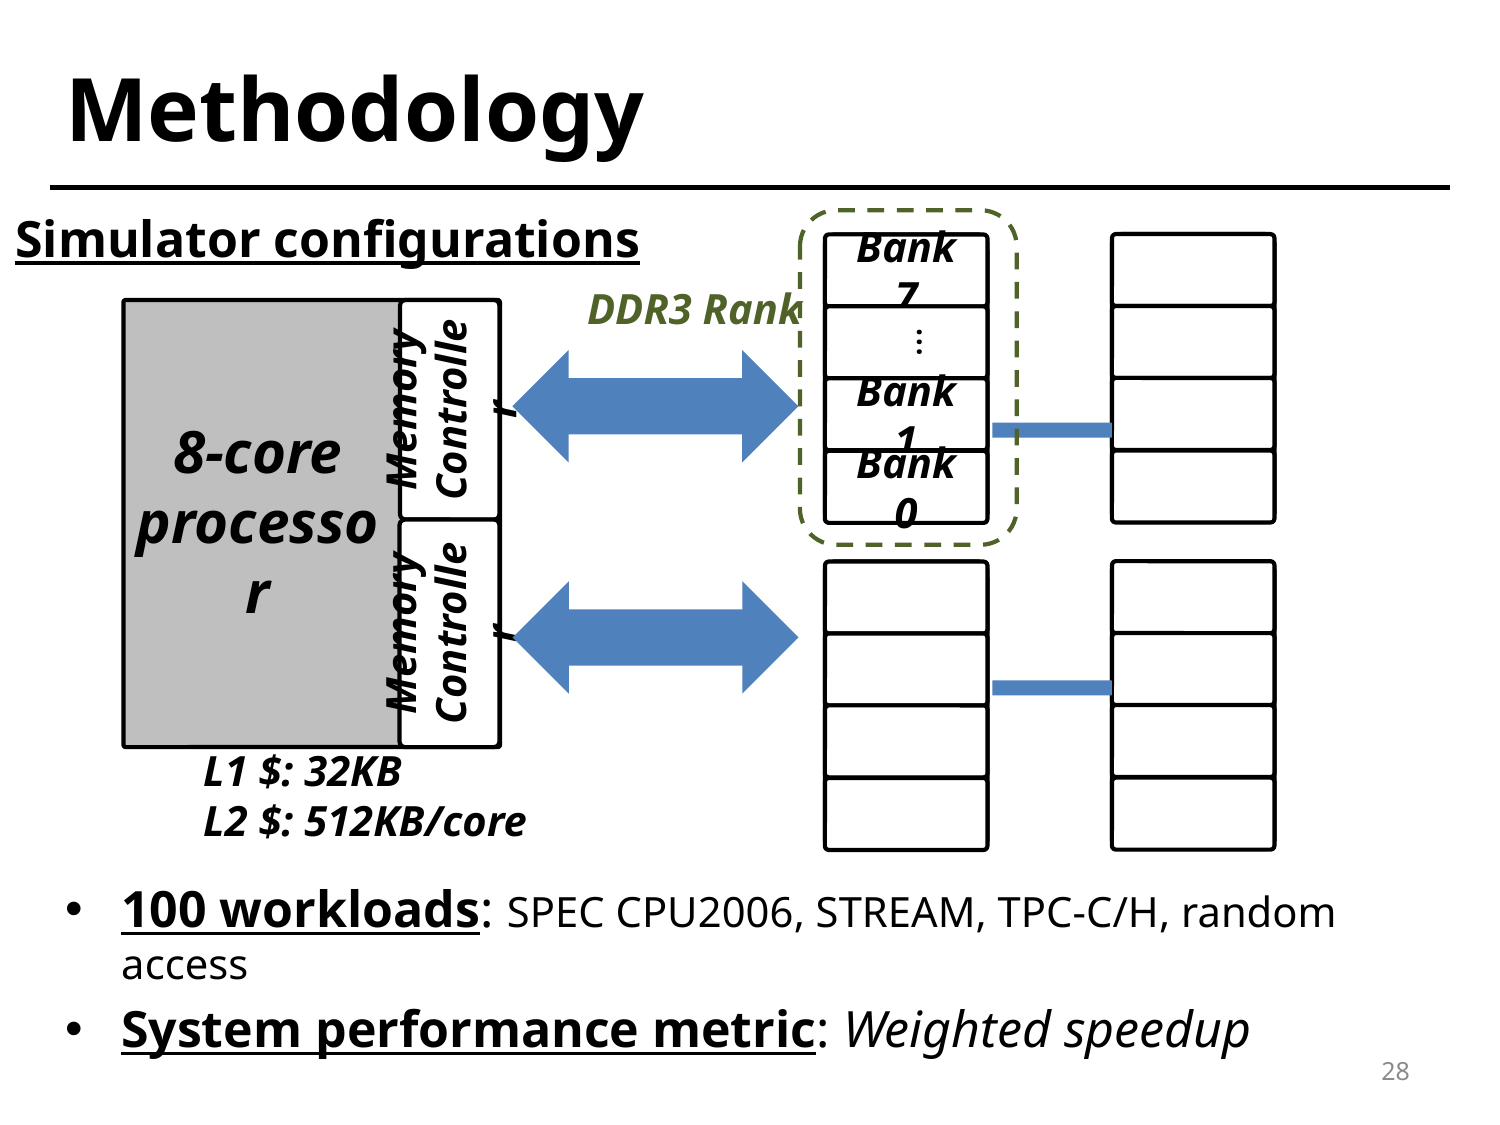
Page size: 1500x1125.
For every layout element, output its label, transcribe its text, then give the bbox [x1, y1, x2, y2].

title Methodology [50, 12, 1450, 200]
slide_number 28 [1074, 1042, 1425, 1103]
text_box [109, 209, 1275, 851]
list 100 workloads: SPEC CPU2006, STREAM, TPC-C/H, random access System performance metric: Weighted speedup [50, 815, 1450, 1075]
text_box Simulator configurations [0, 199, 655, 275]
